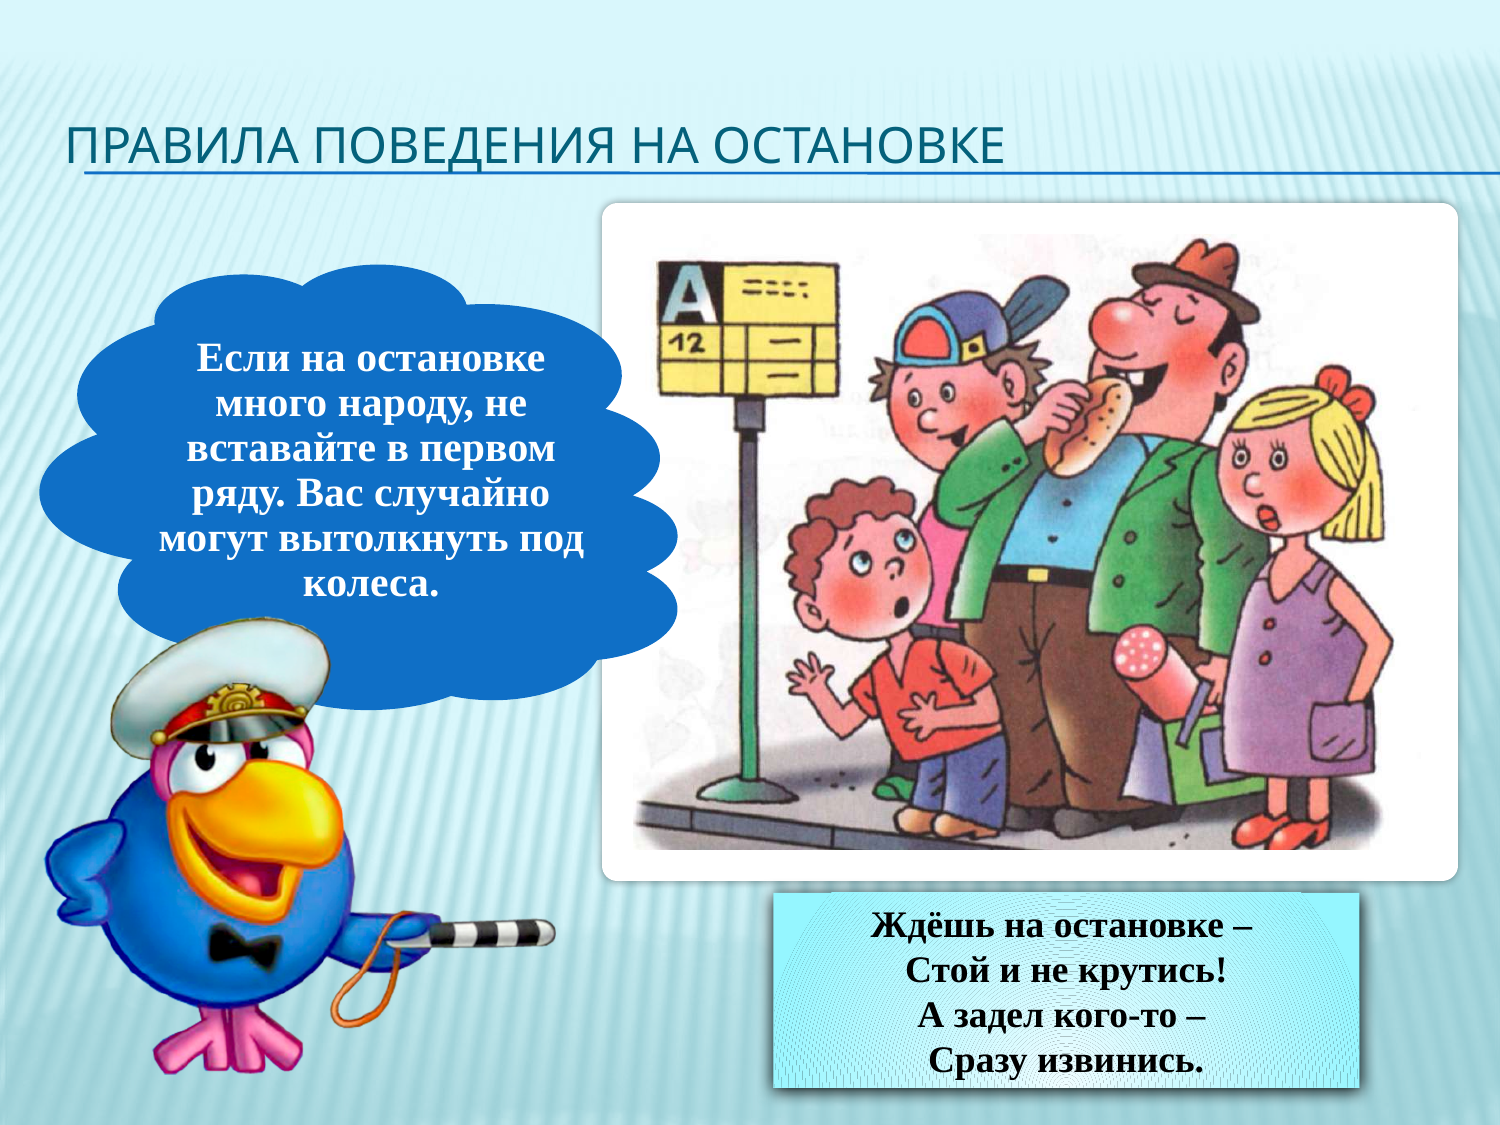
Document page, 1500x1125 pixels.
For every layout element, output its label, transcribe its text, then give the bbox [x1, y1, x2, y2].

picture [32, 567, 575, 1091]
picture [632, 234, 1427, 851]
text_box Ждёшь на остановке – Стой и не крутись! А задел кого-то – Сразу извинись. [773, 892, 1360, 1088]
text_box Если на остановке много народу, не вставайте в первом ряду. Вас случайно могут вытолкнуть под колеса. [39, 264, 623, 679]
title Правила поведения на остановке [50, 75, 1475, 213]
